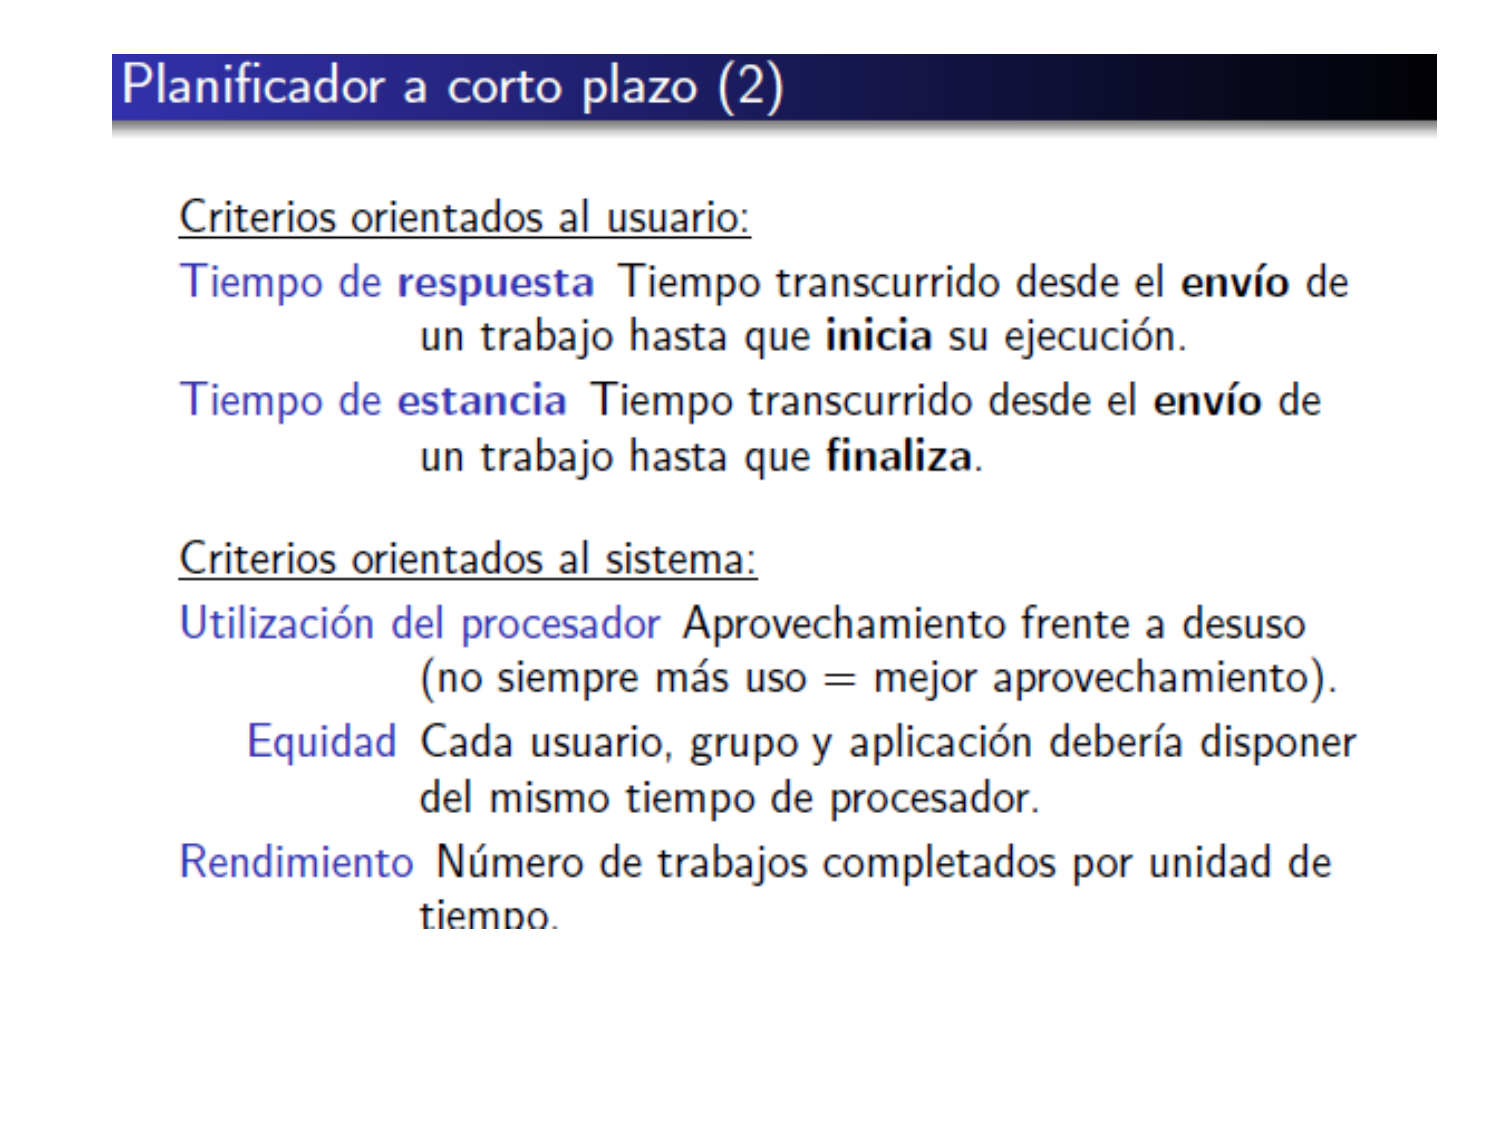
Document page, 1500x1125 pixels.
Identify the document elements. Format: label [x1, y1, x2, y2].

picture [111, 54, 1437, 929]
